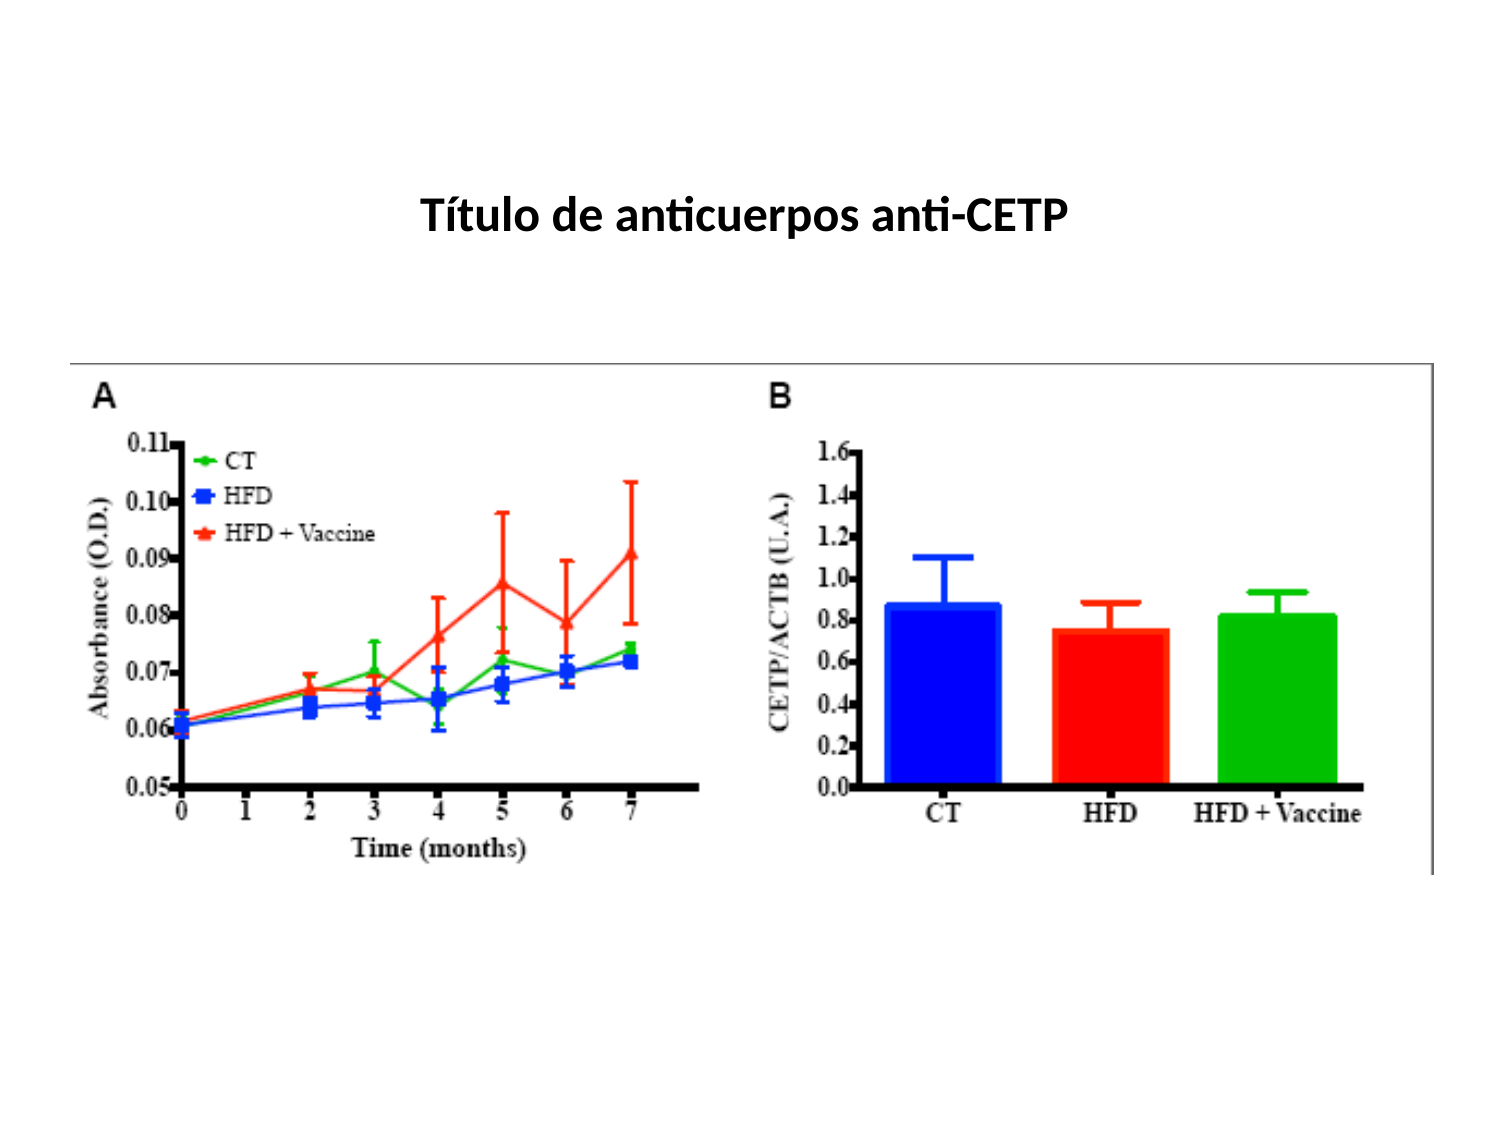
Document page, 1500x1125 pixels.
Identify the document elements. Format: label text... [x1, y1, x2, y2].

title Título de anticuerpos anti-CETP [75, 82, 1425, 340]
picture [70, 363, 1434, 876]
